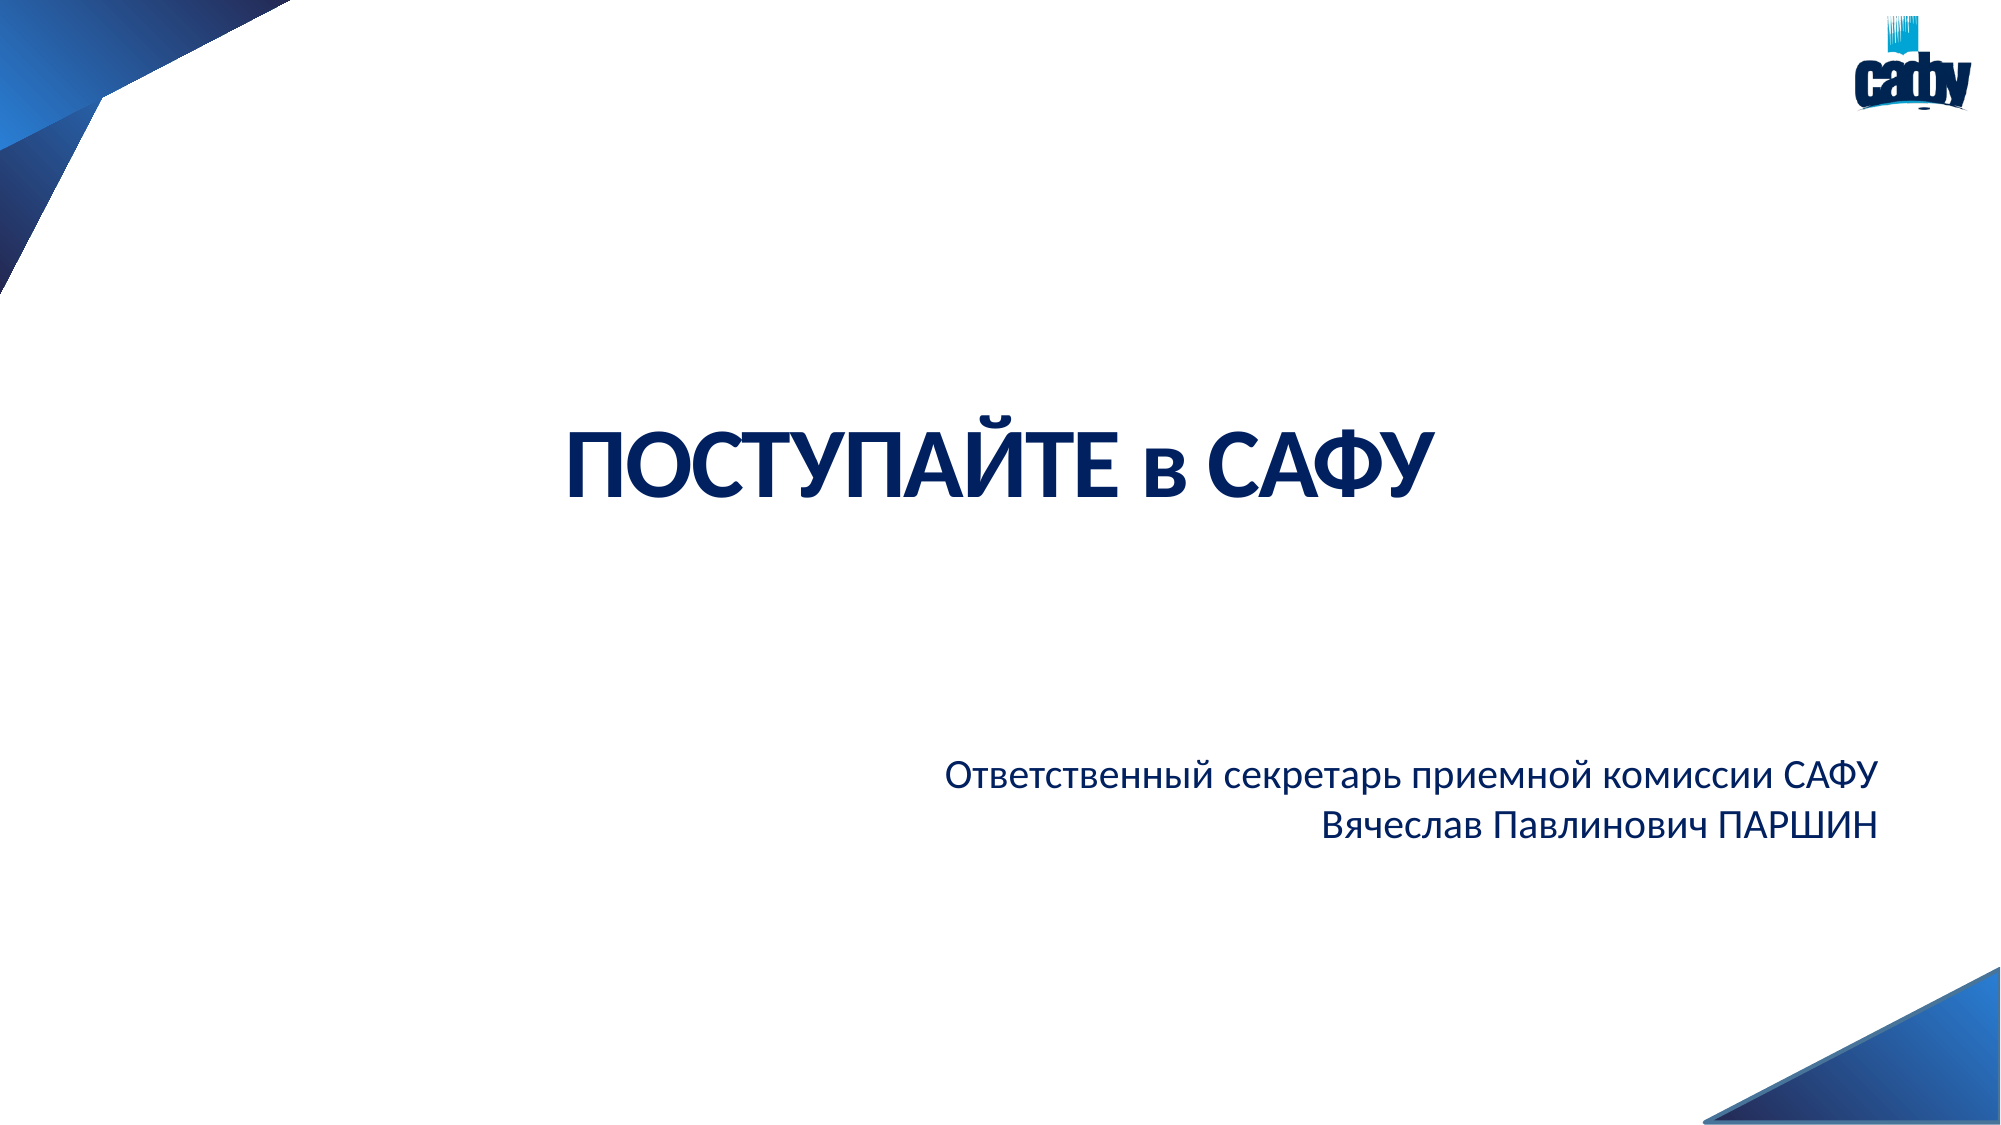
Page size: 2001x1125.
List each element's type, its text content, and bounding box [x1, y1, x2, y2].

subtitle Ответственный секретарь приемной комиссии САФУ Вячеслав Павлинович ПАРШИН [480, 739, 1894, 915]
picture [1855, 16, 1982, 112]
title ПОСТУПАЙТЕ в САФУ [19, 314, 1981, 600]
